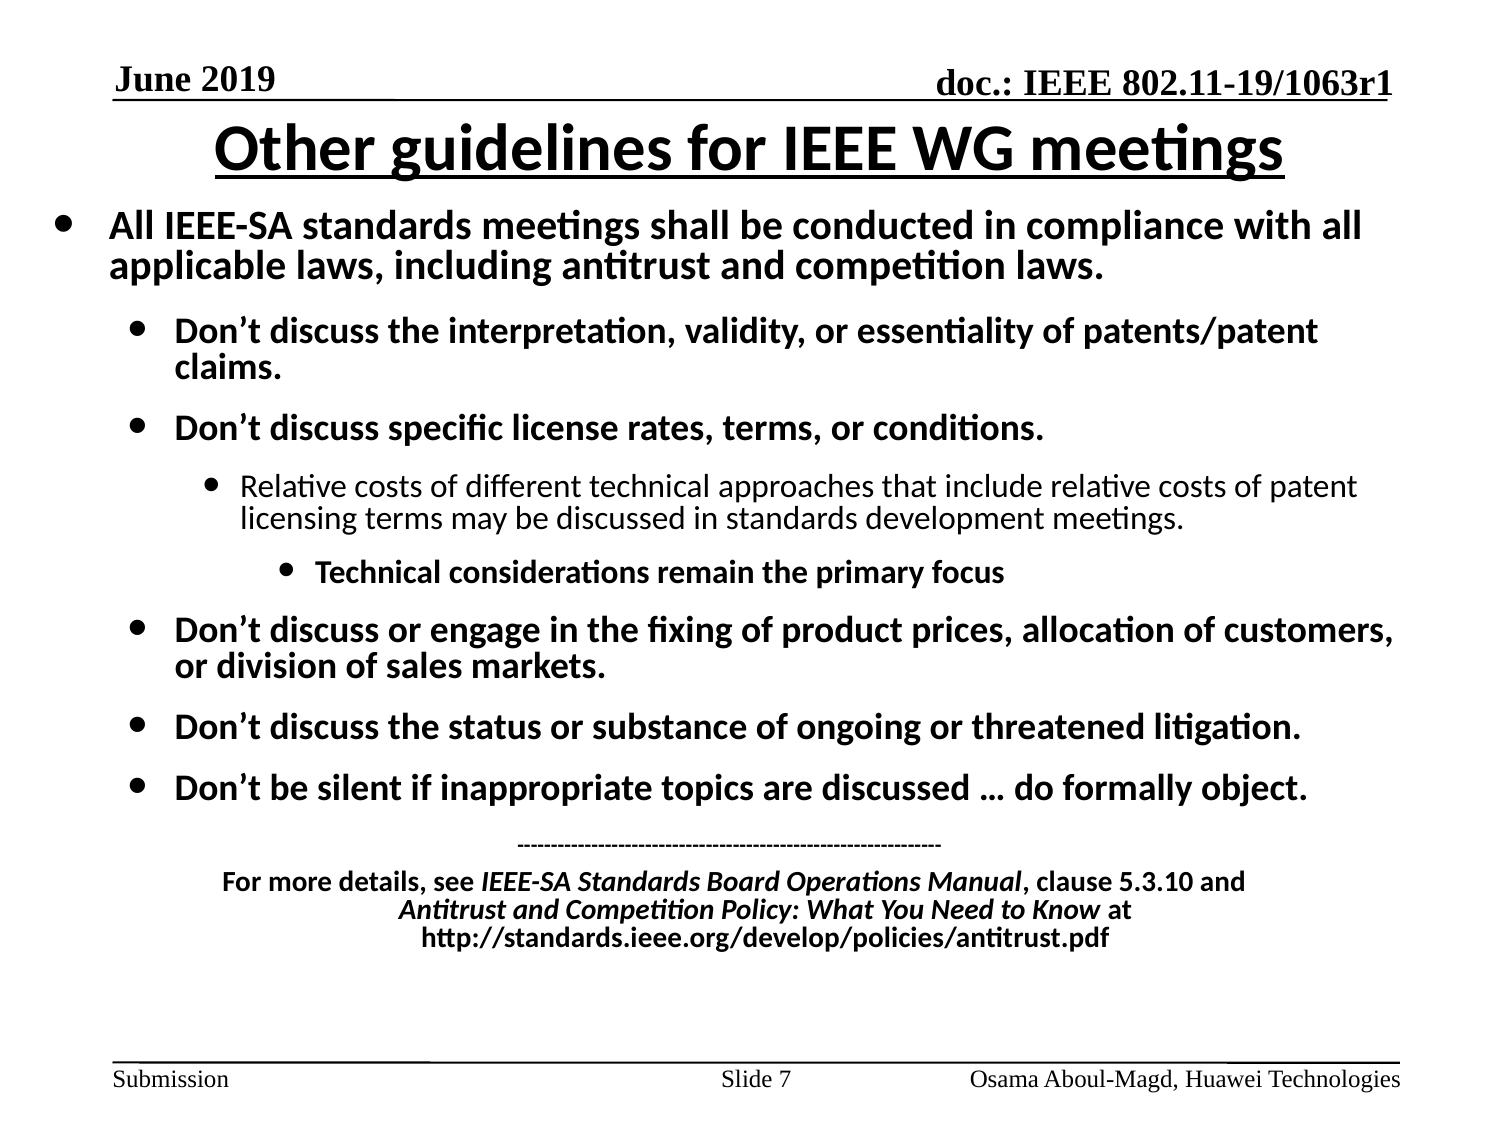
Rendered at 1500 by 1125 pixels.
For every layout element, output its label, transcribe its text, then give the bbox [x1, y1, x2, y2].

footer Osama Aboul-Magd, Huawei Technologies [878, 1061, 1402, 1093]
title Other guidelines for IEEE WG meetings [112, 112, 1388, 176]
list All IEEE-SA standards meetings shall be conducted in compliance with all applicable laws, including antitrust and competition laws. Don’t discuss the interpretation, validity, or essentiality of patents/patent claims. Don’t discuss specific license rates, terms, or conditions. Relative costs of different technical approaches that include relative costs of patent licensing terms may be discussed in standards development meetings. Technical considerations remain the primary focus Don’t discuss or engage in the fixing of product prices, allocation of customers, or division of sales markets. Don’t discuss the status or substance of ongoing or threatened litigation. Don’t be silent if inappropriate topics are discussed … do formally object. --------------------------------------------------------------- For more details, see IEEE-SA Standards Board Operations Manual, clause 5.3.10 and Antitrust and Competition Policy: What You Need to Know at http://standards.ieee.org/develop/policies/antitrust.pdf [37, 199, 1438, 875]
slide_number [114, 54, 423, 100]
slide_number Slide 7 [712, 1061, 800, 1123]
